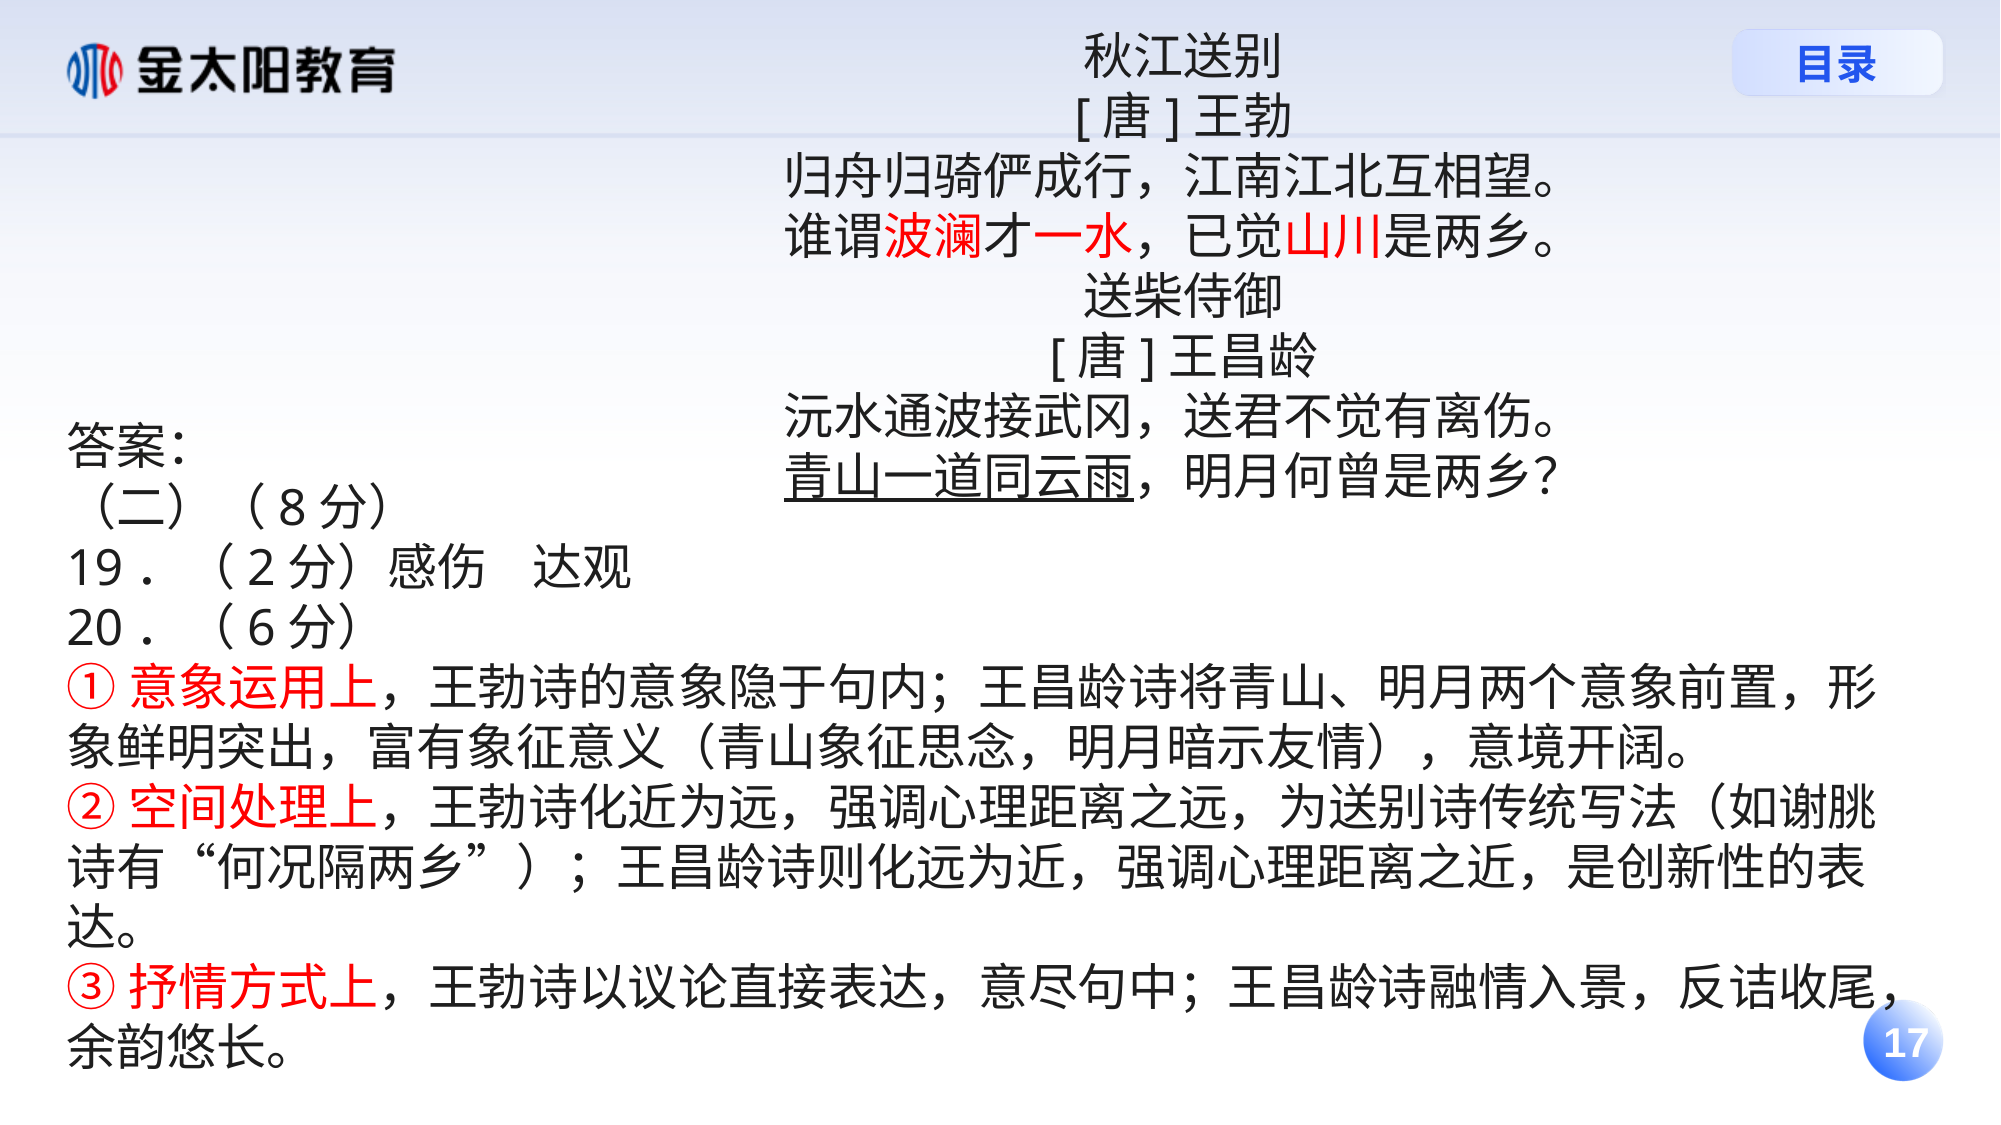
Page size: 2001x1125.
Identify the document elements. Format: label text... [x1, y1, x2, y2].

text_box 秋江送别 [唐]王勃 归舟归骑俨成行，江南江北互相望。 谁谓波澜才一水，已觉山川是两乡。 送柴侍御 [唐]王昌龄 沅水通波接武冈，送君不觉有离伤。 青山一道同云雨，明月何曾是两乡？ [251, 17, 2000, 557]
text_box 答案： （二）（8分） 19．（2分）感伤 达观 20．（6分） ①意象运用上，王勃诗的意象隐于句内；王昌龄诗将青山、明月两个意象前置，形象鲜明突出，富有象征意义（青山象征思念，明月暗示友情），意境开阔。 ②空间处理上，王勃诗化近为远，强调心理距离之远，为送别诗传统写法（如谢朓诗有“何况隔两乡”）；王昌龄诗则化远为近，强调心理距离之近，是创新性的表达。 ③抒情方式上，王勃诗以议论直接表达，意尽句中；王昌龄诗融情入景，反诘收尾，余韵悠长。 [51, 407, 1917, 1083]
picture [0, 0, 2000, 1125]
